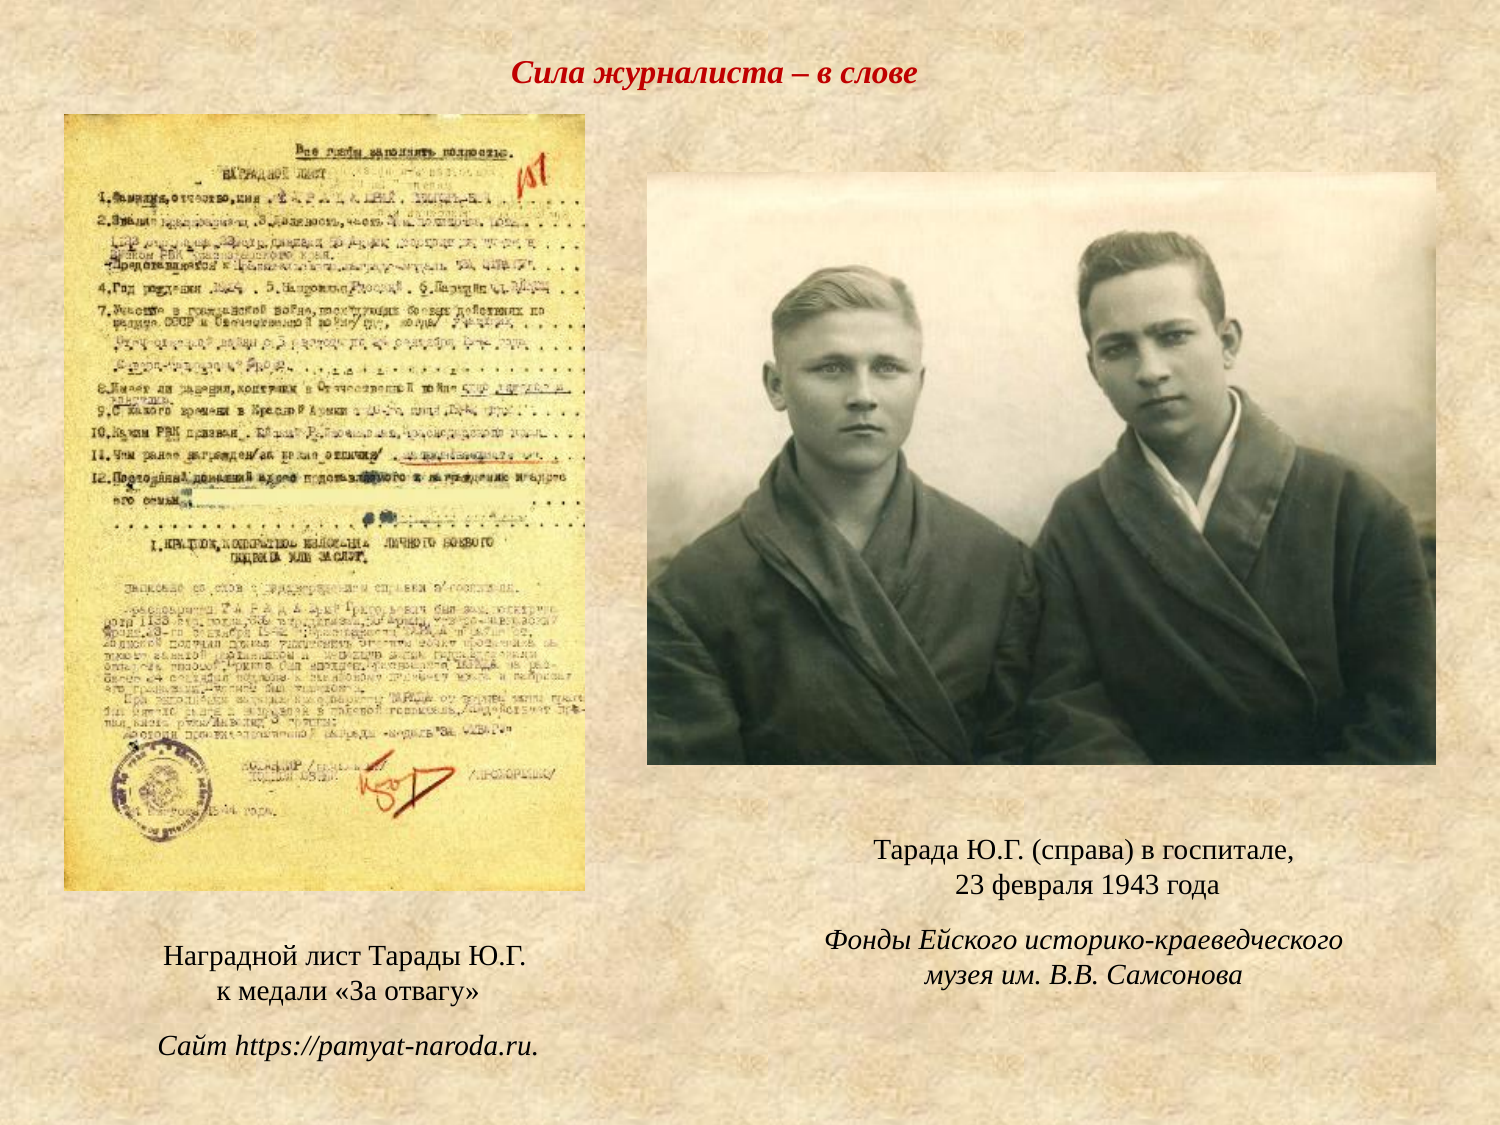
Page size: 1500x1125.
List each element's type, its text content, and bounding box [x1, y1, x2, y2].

text_box Тарада Ю.Г. (справа) в госпитале, 23 февраля 1943 года Фонды Ейского историко-краеведческого музея им. В.В. Самсонова [773, 822, 1395, 1033]
picture [0, 0, 1500, 1125]
text_box Наградной лист Тарады Ю.Г. к медали «За отвагу» Сайт https://pamyat-naroda.ru. [53, 928, 644, 1069]
text_box Сила журналиста – в слове [496, 42, 934, 98]
